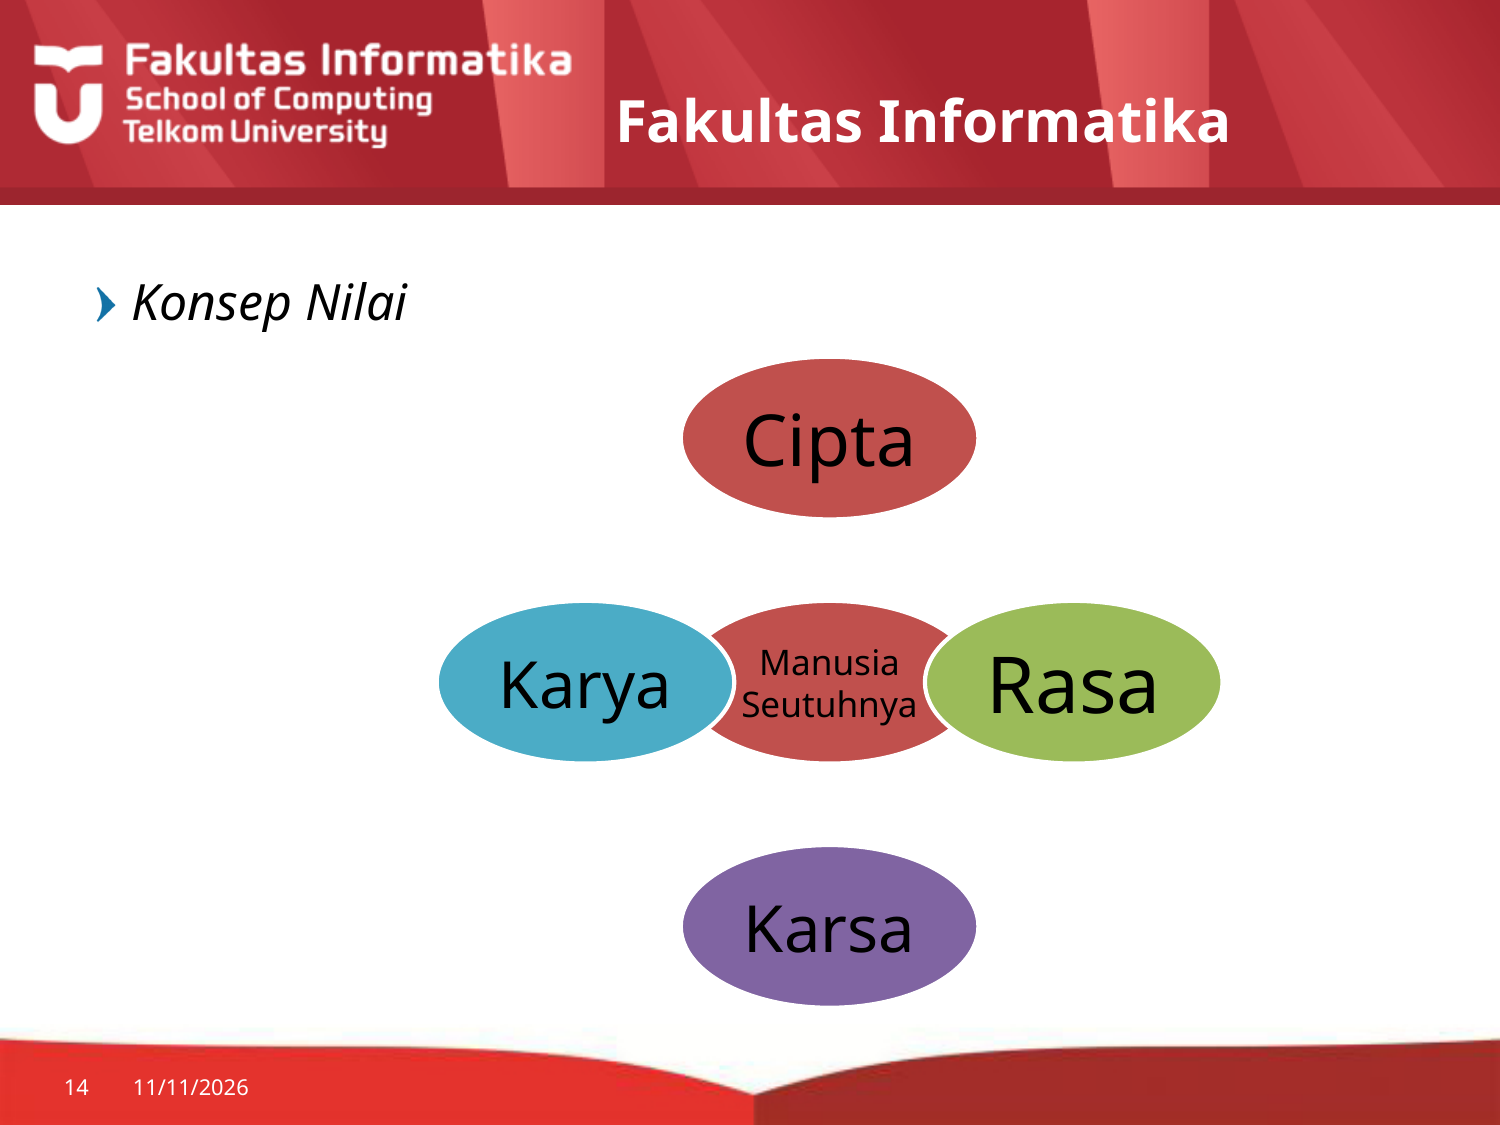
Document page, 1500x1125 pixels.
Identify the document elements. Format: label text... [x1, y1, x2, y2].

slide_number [132, 1058, 403, 1119]
list Konsep Nilai [75, 262, 1425, 1063]
slide_number 14 [63, 1058, 123, 1119]
picture [90, 276, 119, 324]
picture [0, 0, 1500, 205]
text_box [234, 356, 1426, 1008]
title Fakultas Informatika [600, 37, 1438, 200]
picture [0, 1024, 1500, 1125]
